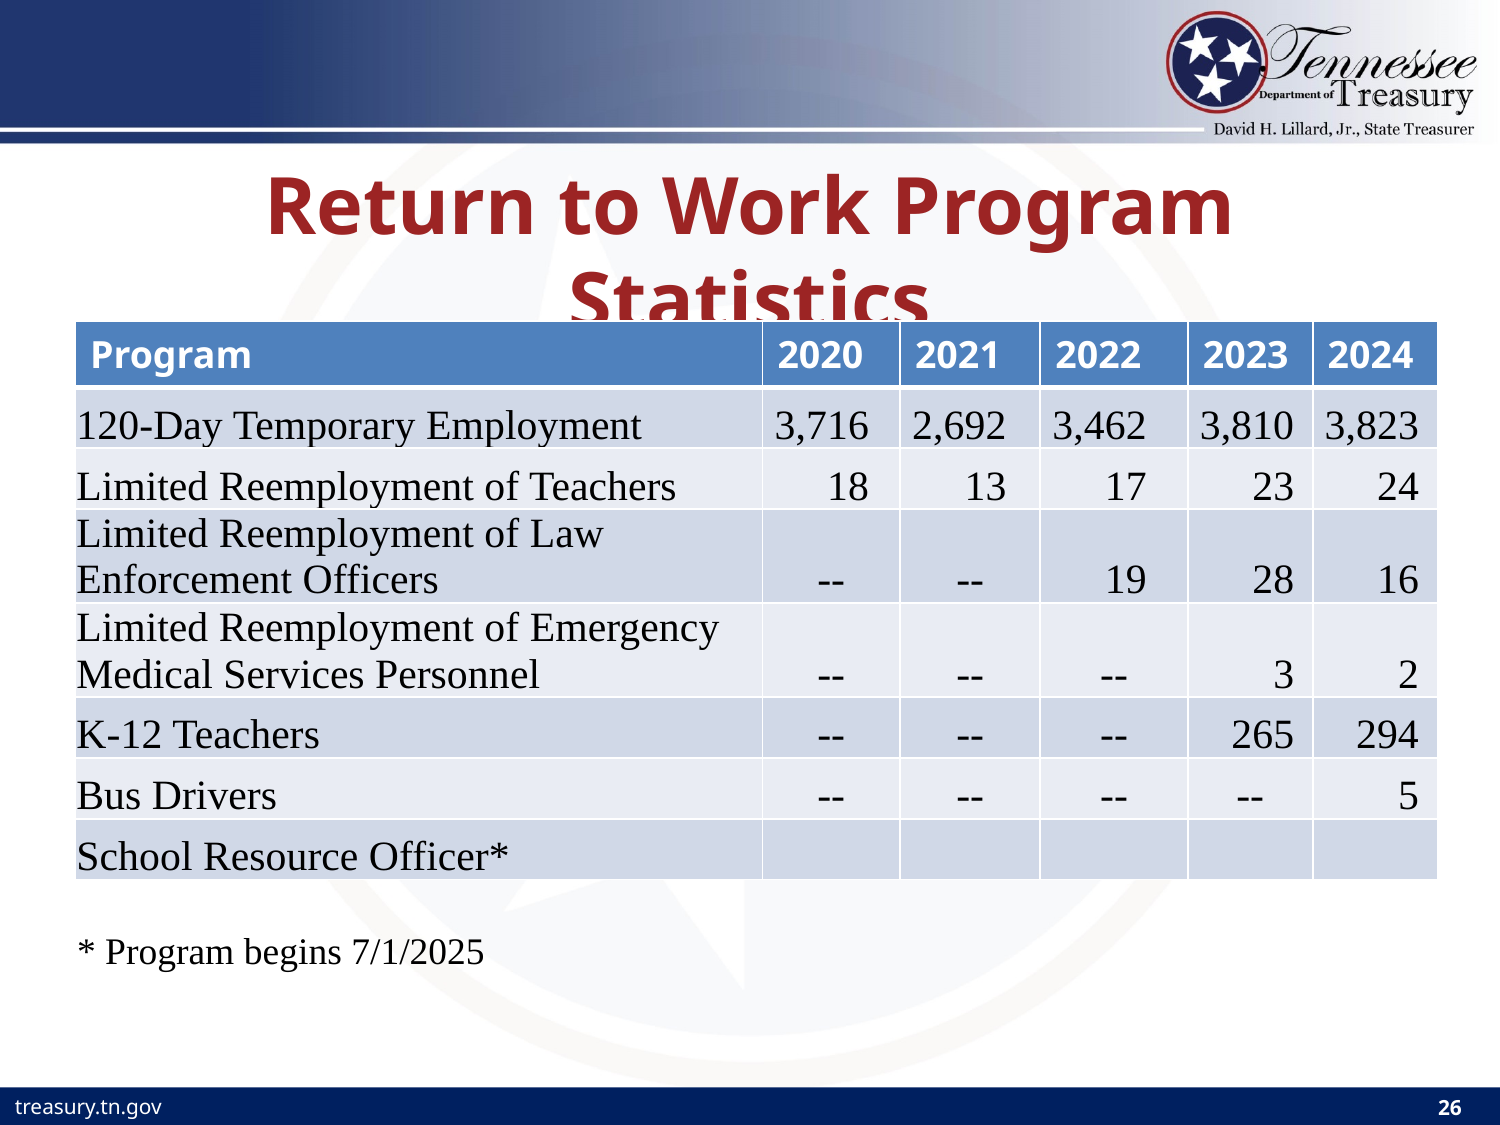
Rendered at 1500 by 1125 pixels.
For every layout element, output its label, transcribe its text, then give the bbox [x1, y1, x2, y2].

table_cell K-12 Teachers [76, 698, 762, 757]
table_cell 13 [901, 449, 1039, 508]
table_cell 3,823 [1314, 390, 1437, 447]
table_header 2020 [763, 322, 899, 385]
table_cell 28 [1189, 510, 1312, 602]
table_cell 2,692 [901, 390, 1039, 447]
table_cell 2 [1314, 604, 1437, 696]
table_cell [1314, 820, 1437, 879]
table_cell -- [1041, 698, 1187, 757]
table_cell Bus Drivers [76, 759, 762, 818]
table_cell 18 [763, 449, 899, 508]
table_cell 19 [1041, 510, 1187, 602]
table_cell [1189, 820, 1312, 879]
table_cell 3 [1189, 604, 1312, 696]
table_cell -- [763, 510, 899, 602]
table_cell 17 [1041, 449, 1187, 508]
table_cell 5 [1314, 759, 1437, 818]
table_cell 294 [1314, 698, 1437, 757]
table_cell 23 [1189, 449, 1312, 508]
table_cell -- [763, 604, 899, 696]
title Return to Work Program Statistics [75, 174, 1426, 320]
table_header 2022 [1041, 322, 1187, 385]
table_cell -- [901, 698, 1039, 757]
table_cell -- [763, 698, 899, 757]
table_cell -- [901, 510, 1039, 602]
table_cell 265 [1189, 698, 1312, 757]
table_cell [763, 820, 899, 879]
table_cell 120-Day Temporary Employment [76, 390, 762, 447]
table_cell [1041, 820, 1187, 879]
table_cell [901, 820, 1039, 879]
table_cell -- [1189, 759, 1312, 818]
table_cell 3,462 [1041, 390, 1187, 447]
table_cell Limited Reemployment of Law Enforcement Officers [76, 510, 762, 602]
table_cell Limited Reemployment of Teachers [76, 449, 762, 508]
table_cell -- [763, 759, 899, 818]
text_box * Program begins 7/1/2025 [62, 919, 725, 980]
picture [0, 0, 1500, 1087]
table_cell -- [901, 604, 1039, 696]
table_header 2021 [901, 322, 1039, 385]
table_cell 3,716 [763, 390, 899, 447]
table_header 2024 [1314, 322, 1437, 385]
table_cell School Resource Officer* [76, 820, 762, 879]
table_cell 16 [1314, 510, 1437, 602]
table_header 2023 [1189, 322, 1312, 385]
table_cell 24 [1314, 449, 1437, 508]
table_cell -- [901, 759, 1039, 818]
table_header Program [76, 322, 762, 385]
table_cell -- [1041, 604, 1187, 696]
table_cell -- [1041, 759, 1187, 818]
table_cell 3,810 [1189, 390, 1312, 447]
table_cell Limited Reemployment of Emergency Medical Services Personnel [76, 604, 762, 696]
